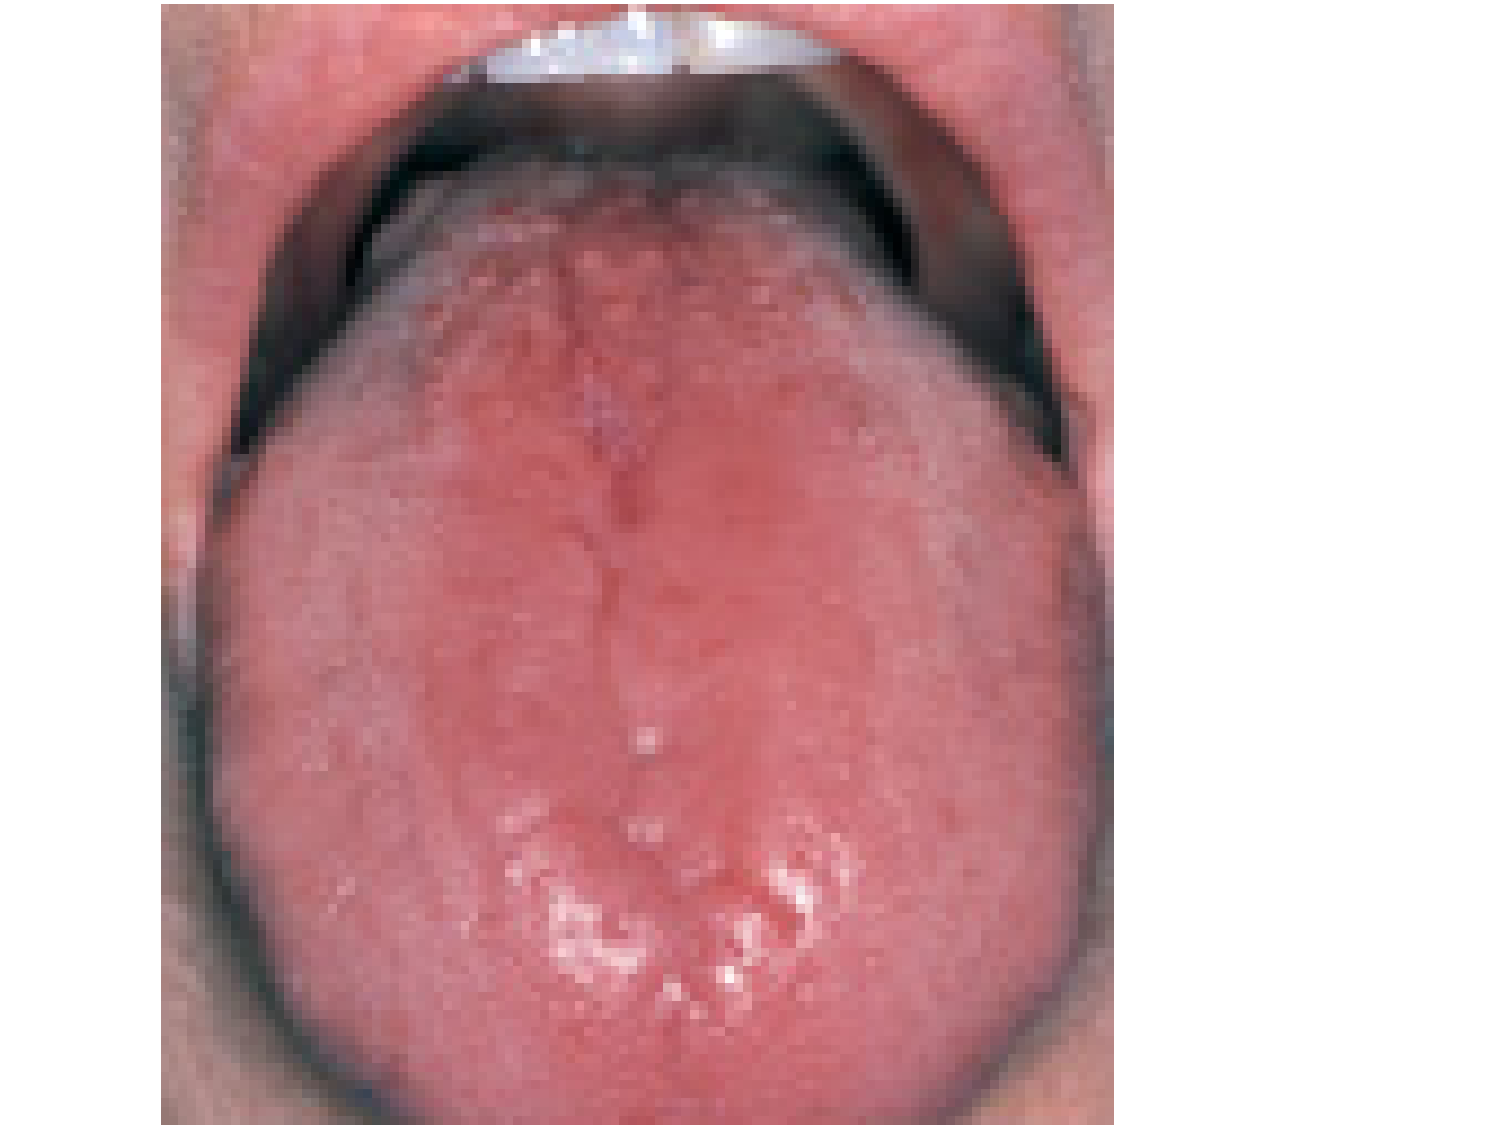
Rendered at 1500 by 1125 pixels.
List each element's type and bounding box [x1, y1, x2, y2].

picture [160, 4, 1114, 1125]
